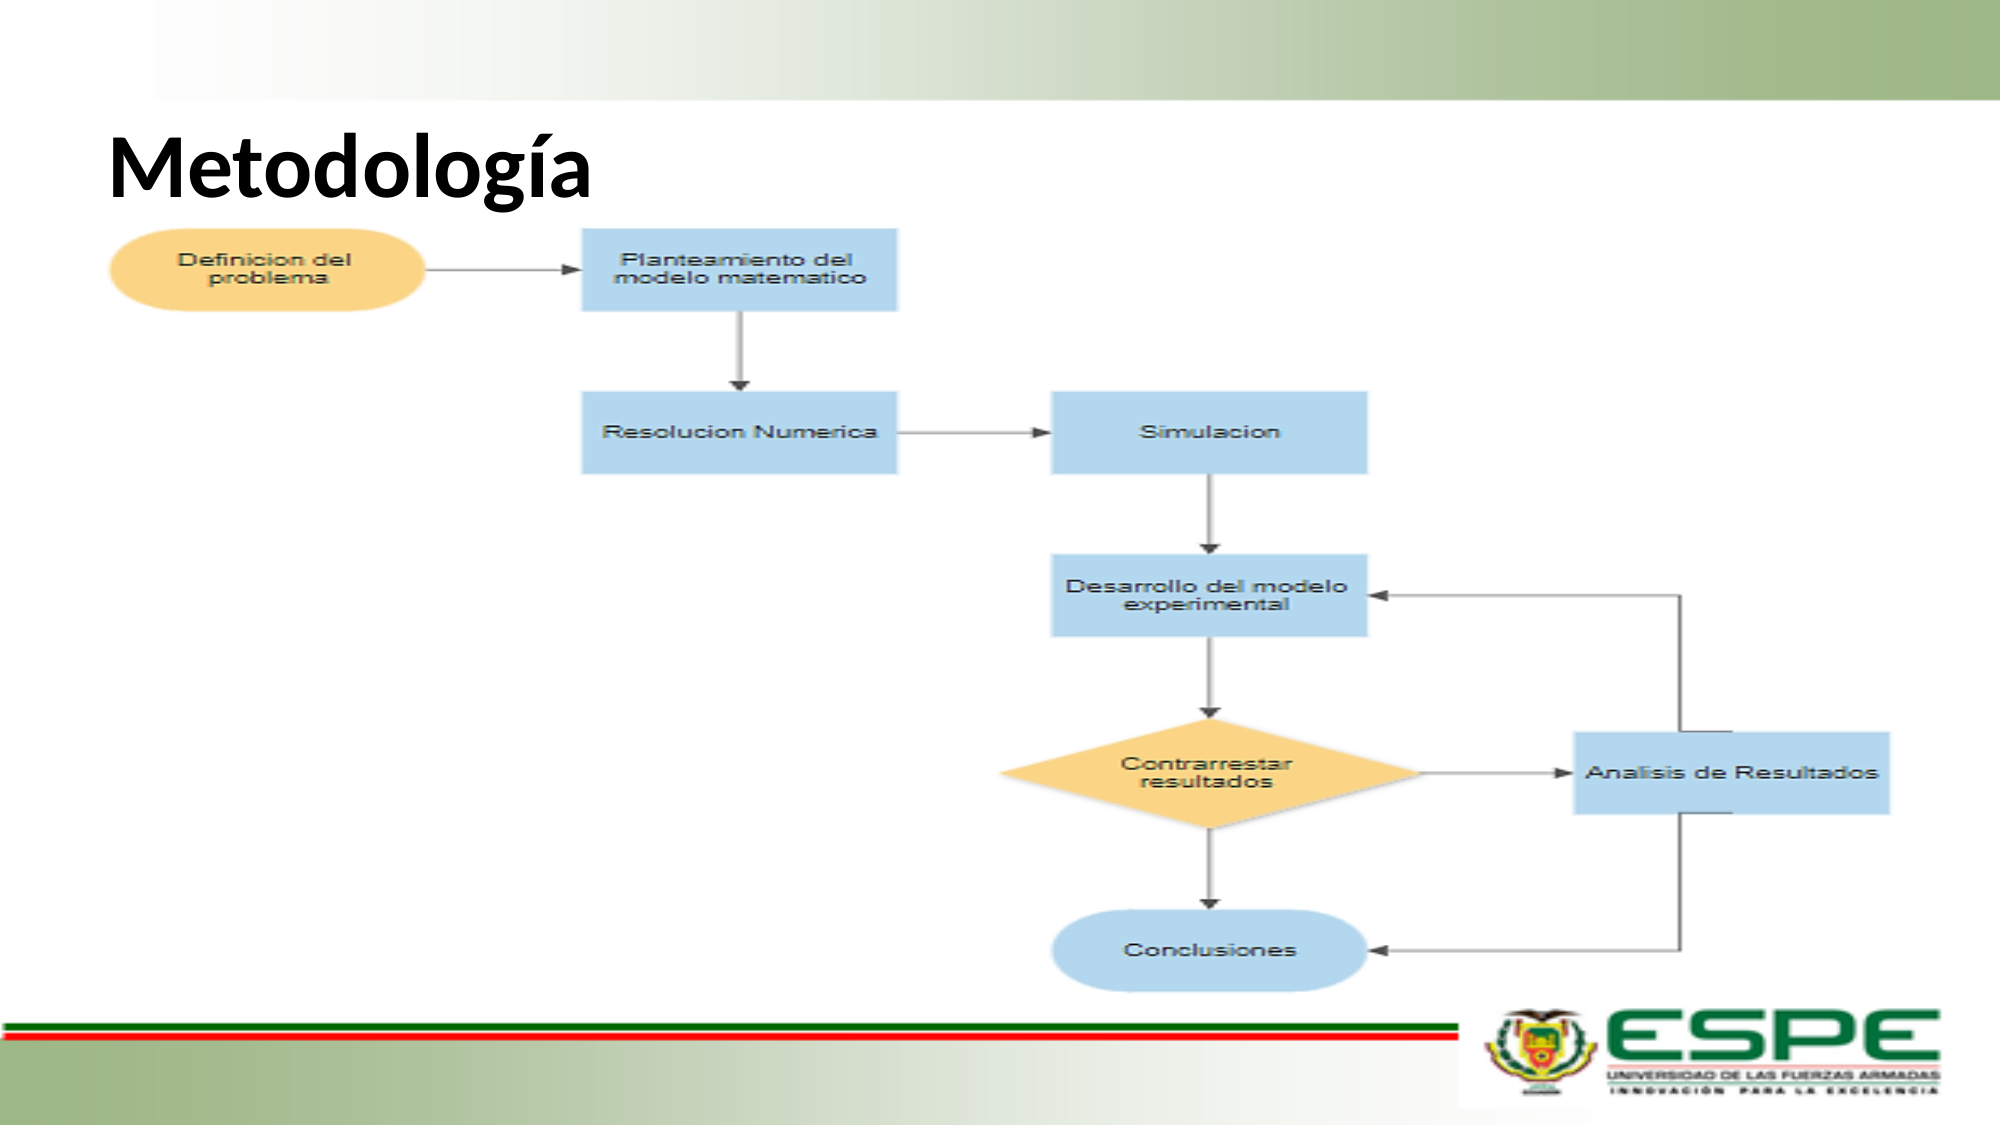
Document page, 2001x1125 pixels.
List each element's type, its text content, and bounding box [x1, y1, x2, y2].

picture [0, 0, 2000, 1125]
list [91, 220, 1909, 999]
title Metodología [92, 67, 1893, 219]
